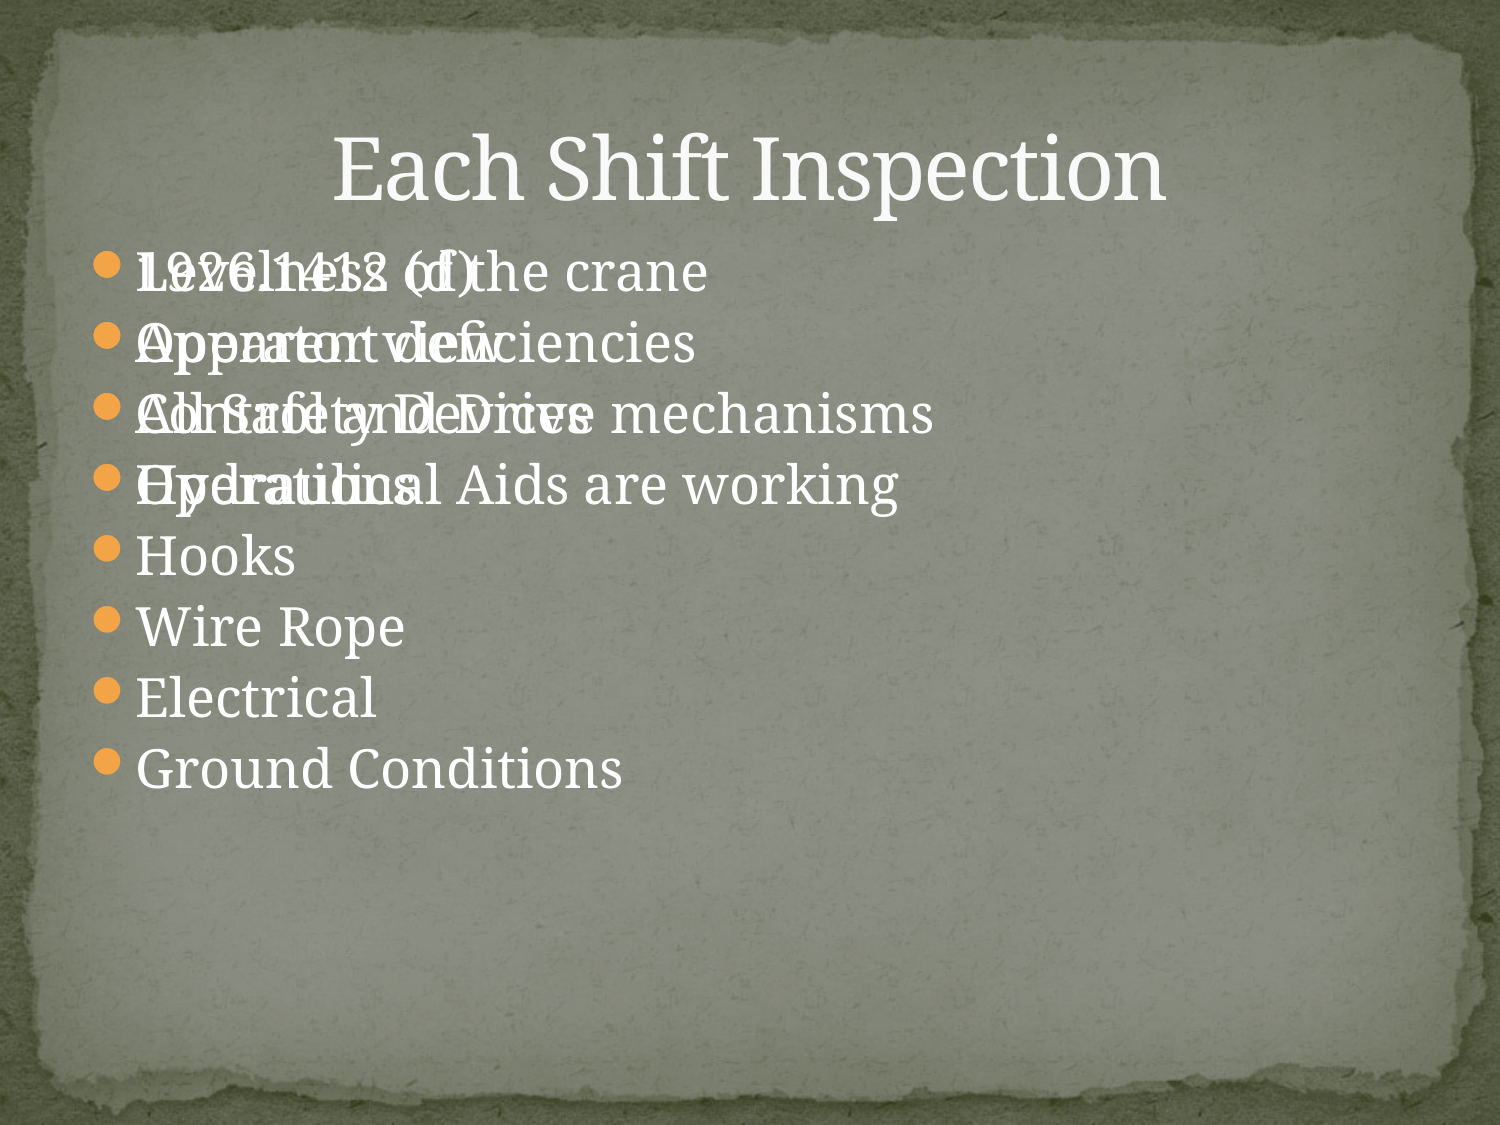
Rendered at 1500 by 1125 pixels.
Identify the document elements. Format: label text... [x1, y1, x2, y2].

list Levelness of the crane Operator view All Safety Devices Operational Aids are working [75, 237, 1425, 1005]
title Each Shift Inspection [74, 24, 1425, 225]
